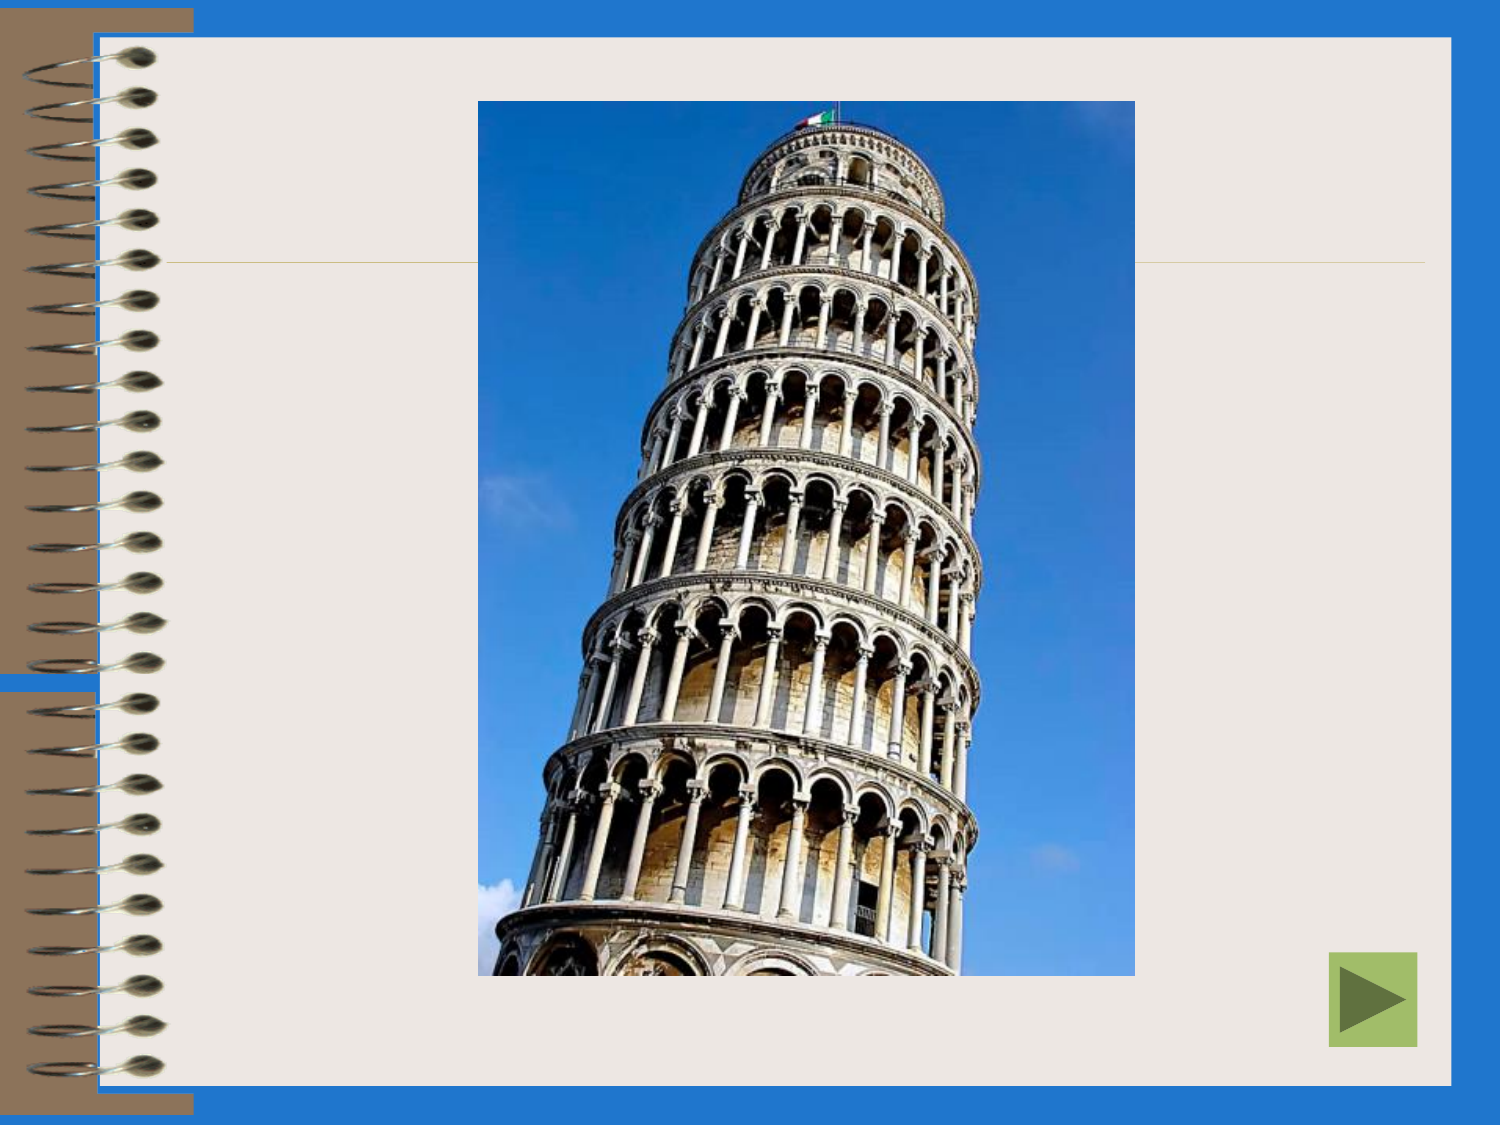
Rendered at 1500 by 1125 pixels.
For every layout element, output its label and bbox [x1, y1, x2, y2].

text_box [1328, 952, 1418, 1047]
picture [0, 8, 194, 674]
picture [0, 692, 194, 1115]
picture [478, 101, 1135, 977]
